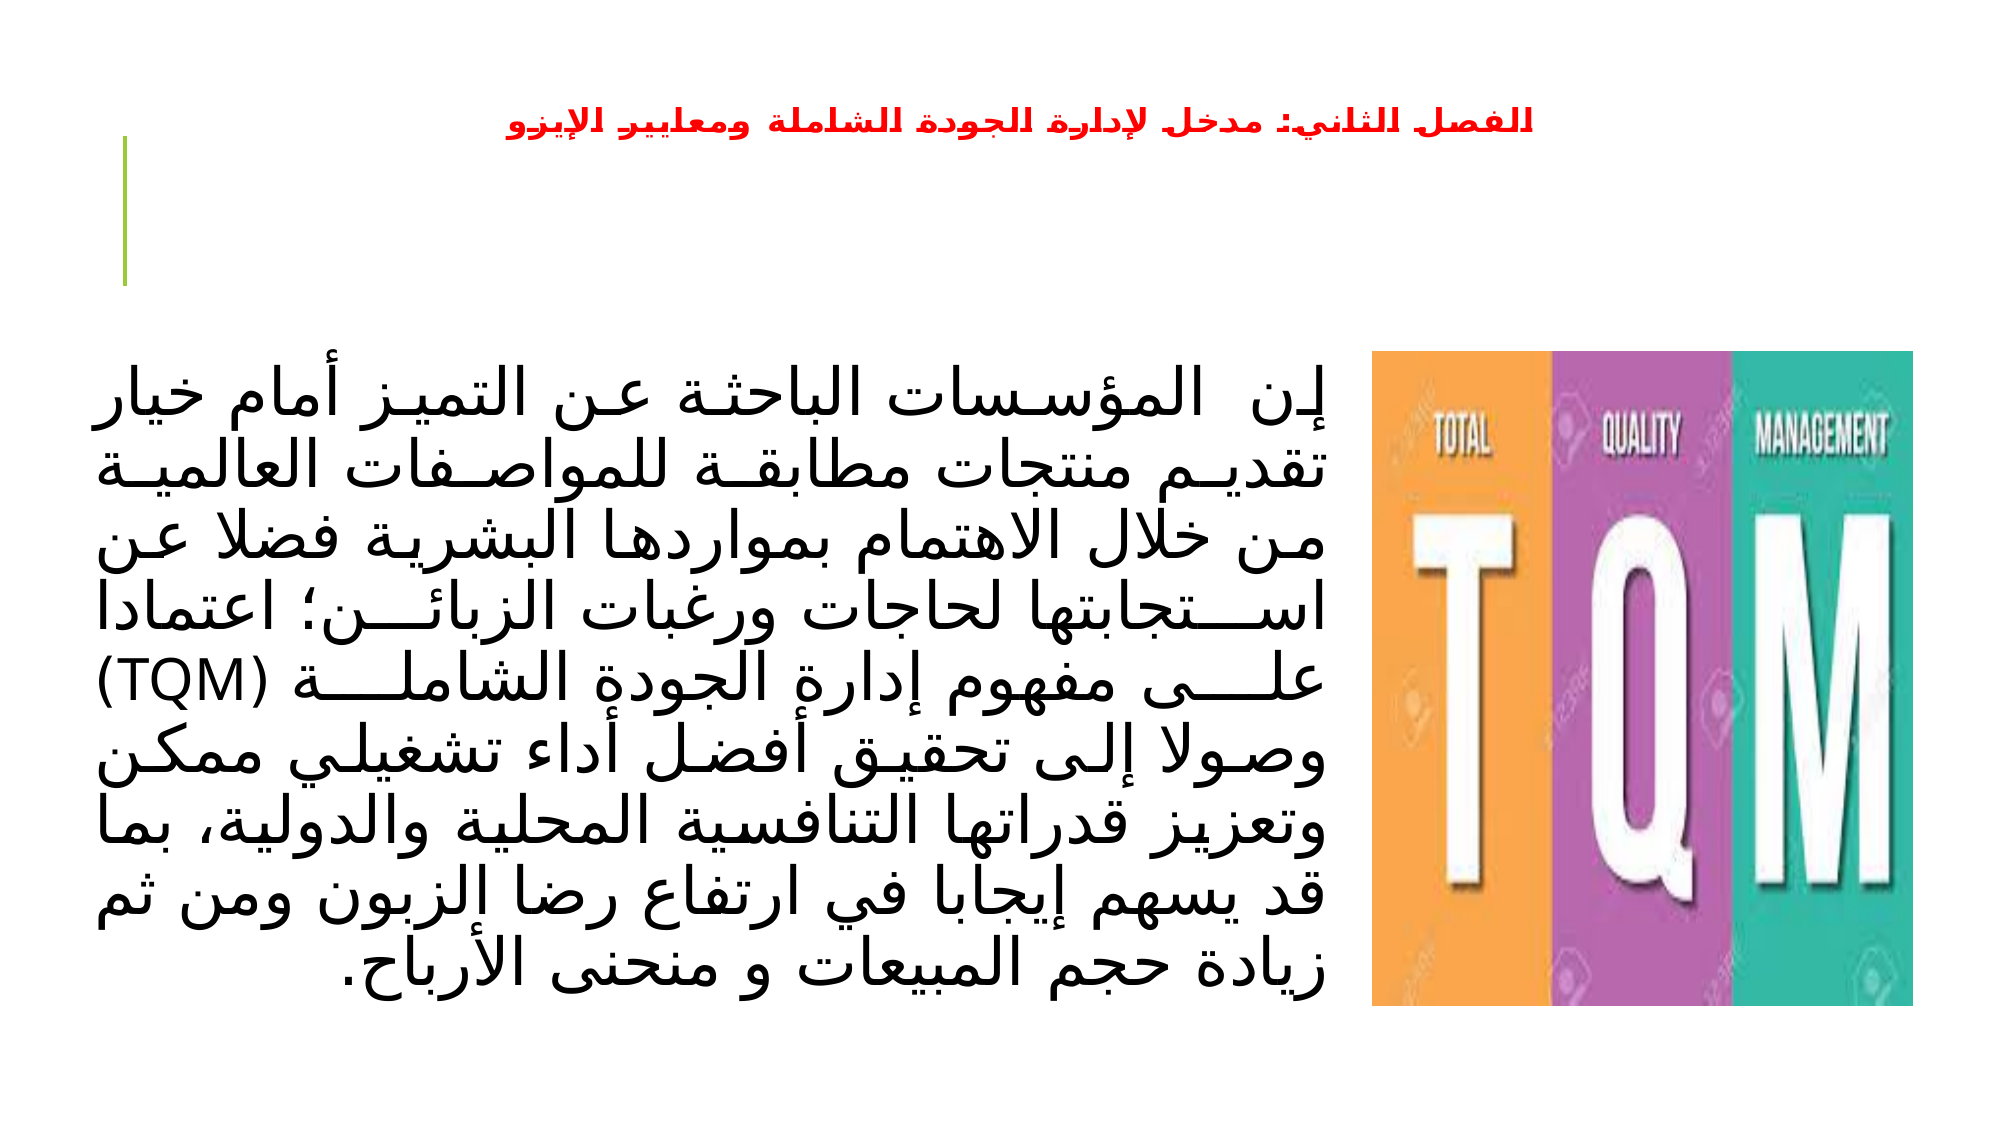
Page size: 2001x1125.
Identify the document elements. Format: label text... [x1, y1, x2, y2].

picture [1372, 351, 1914, 1007]
list إن المؤسسات الباحثة عن التميز أمام خيار تقديم منتجات مطابقة للمواصفات العالمية من خلال الاهتمام بمواردها البشرية فضلا عن استجابتها لحاجات ورغبات الزبائن؛ اعتمادا على مفهوم إدارة الجودة الشاملة (TQM) وصولا إلى تحقيق أفضل أداء تشغيلي ممكن وتعزيز قدراتها التنافسية المحلية والدولية، بما قد يسهم إيجابا في ارتفاع رضا الزبون ومن ثم زيادة حجم المبيعات و منحنى الأرباح. [87, 351, 1337, 1017]
title الفصل الثاني: مدخل لإدارة الجودة الشاملة ومعايير الإيزو [115, 46, 1929, 206]
